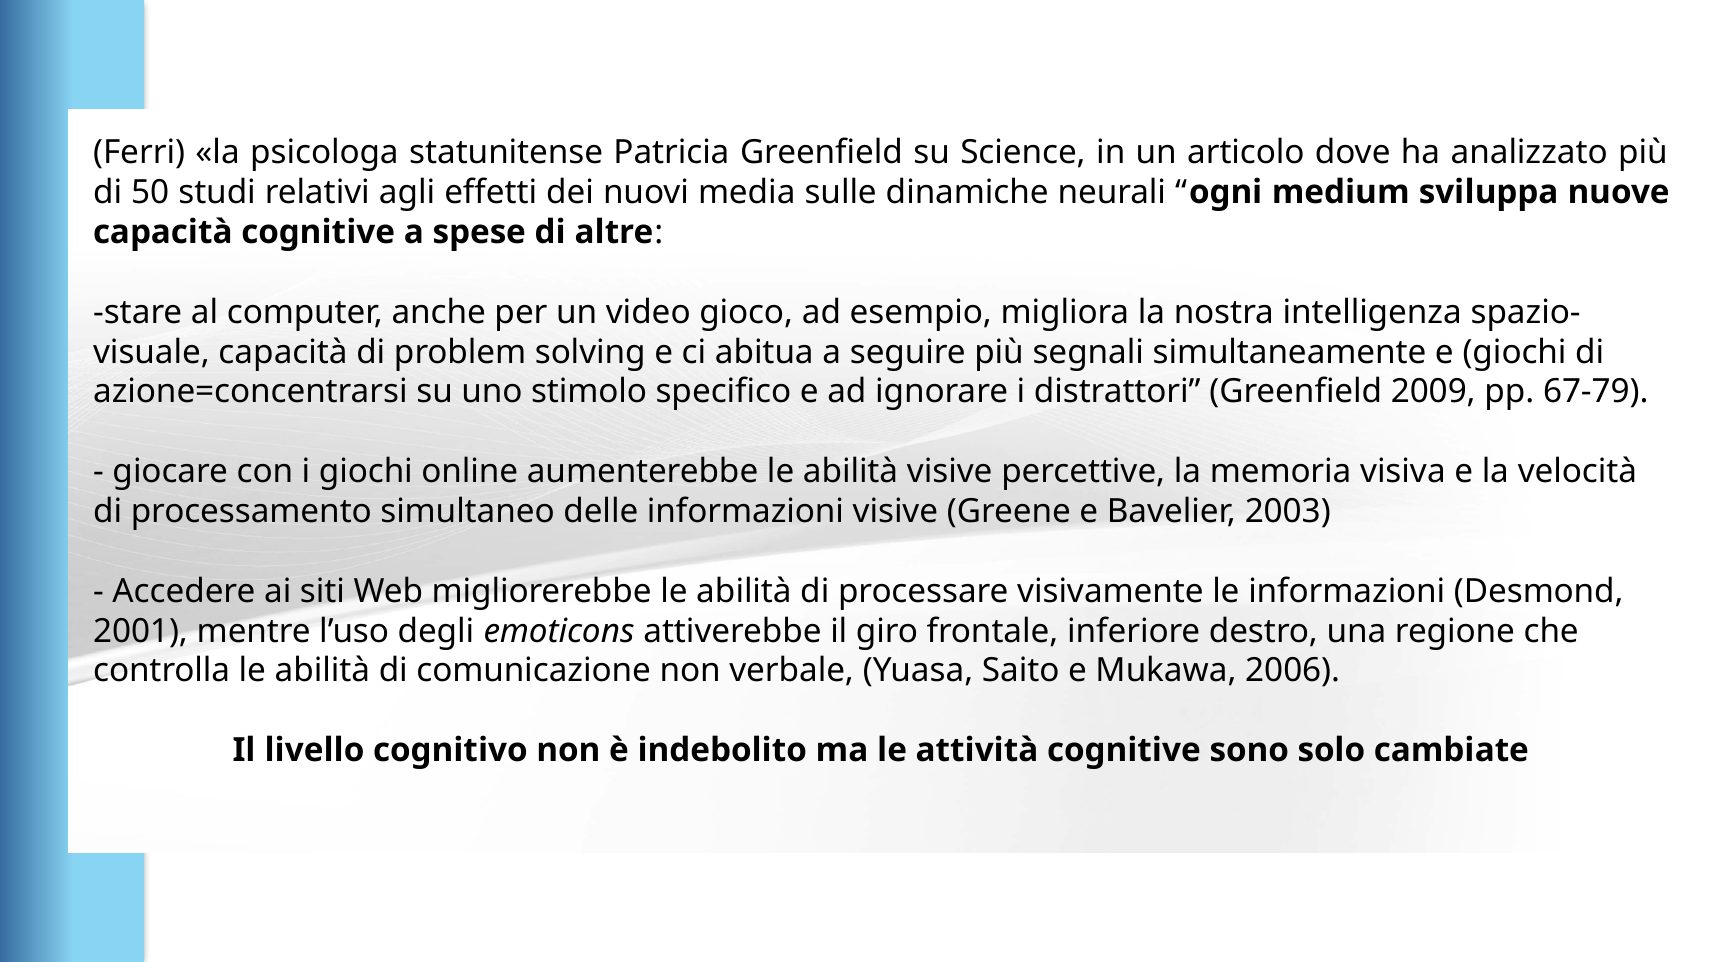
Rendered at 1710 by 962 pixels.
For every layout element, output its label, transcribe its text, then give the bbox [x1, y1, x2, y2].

list (Ferri) «la psicologa statunitense Patricia Greenfield su Science, in un articolo dove ha analizzato più di 50 studi relativi agli effetti dei nuovi media sulle dinamiche neurali “ogni medium sviluppa nuove capacità cognitive a spese di altre: -stare al computer, anche per un video gioco, ad esempio, migliora la nostra intelligenza spazio-visuale, capacità di problem solving e ci abitua a seguire più segnali simultaneamente e (giochi di azione=concentrarsi su uno stimolo specifico e ad ignorare i distrattori” (Greenfield 2009, pp. 67-79). - giocare con i giochi online aumenterebbe le abilità visive percettive, la memoria visiva e la velocità di processamento simultaneo delle informazioni visive (Greene e Bavelier, 2003) - Accedere ai siti Web migliorerebbe le abilità di processare visivamente le informazioni (Desmond, 2001), mentre l’uso degli emoticons attiverebbe il giro frontale, inferiore destro, una regione che controlla le abilità di comunicazione non verbale, (Yuasa, Saito e Mukawa, 2006). Il livello cognitivo non è indebolito ma le attività cognitive sono solo cambiate [78, 123, 1686, 853]
